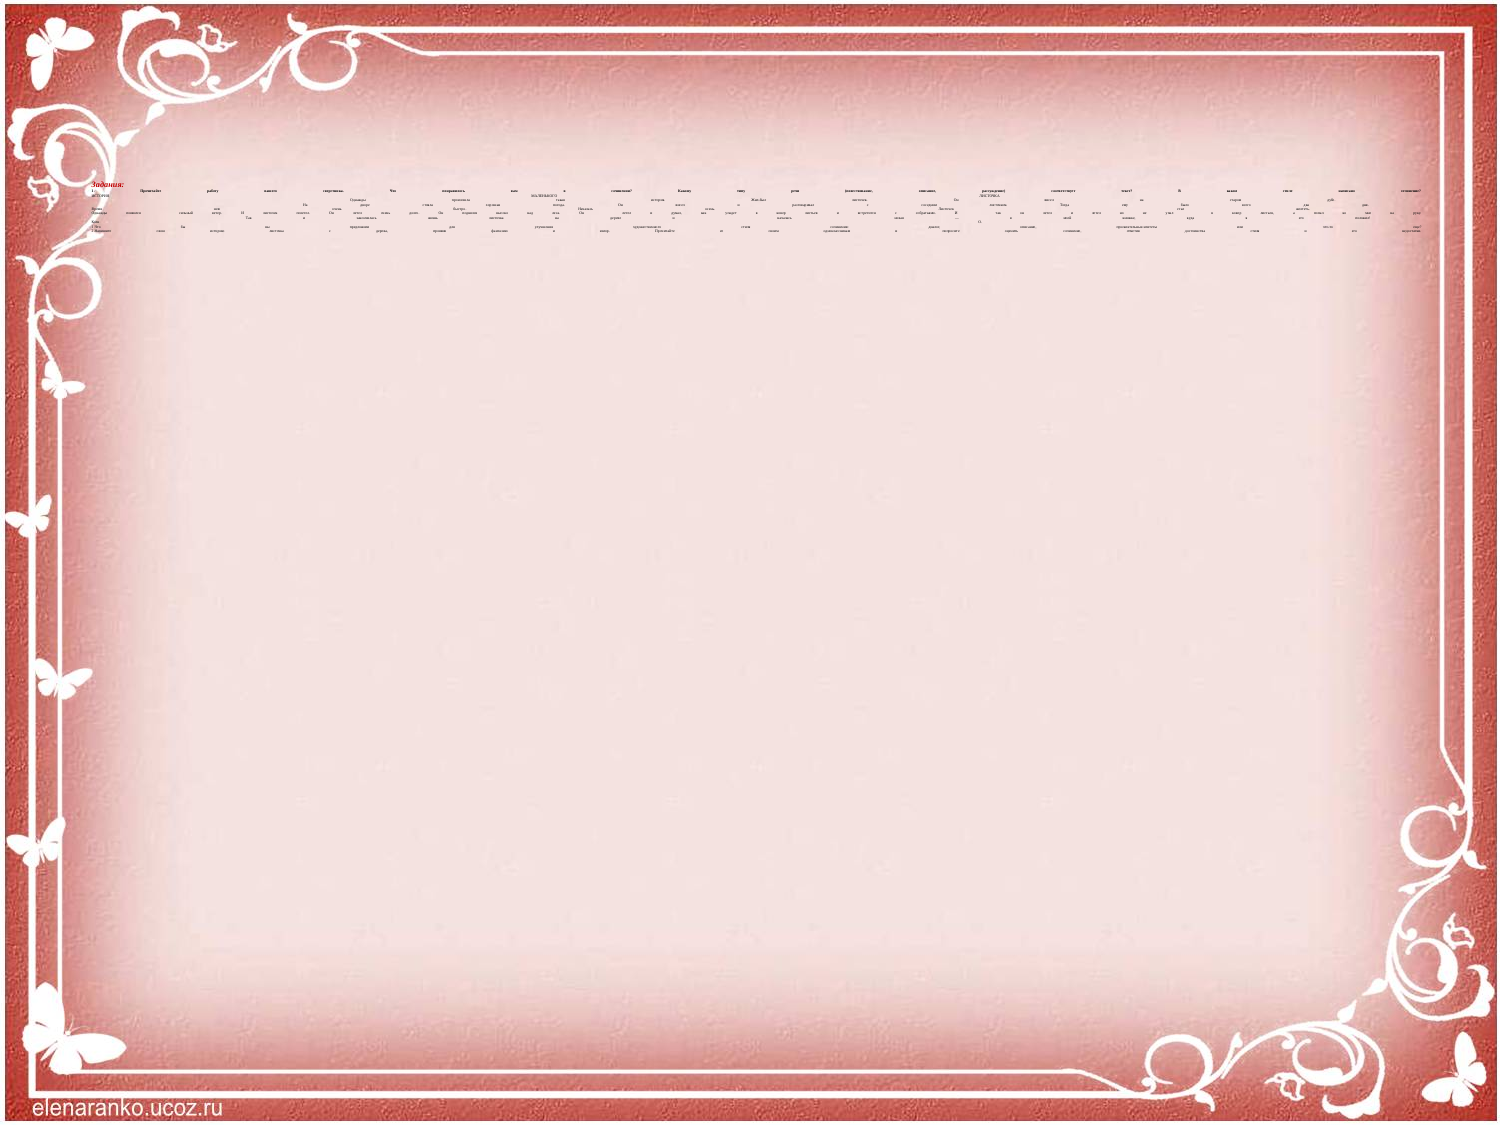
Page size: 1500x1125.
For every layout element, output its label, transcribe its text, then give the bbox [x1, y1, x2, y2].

picture [0, 0, 1500, 1125]
title Задания: 1. Прочитайте работу вашего сверстника. Что понравилось вам в сочинении? Какому типу речи (повествование, описание, рассуждение) соответствует текст? В каком стиле написано сочинение? ИСТОРИЯ МАЛЕНЬКОГО ЛИСТОЧКА Однажды произошла такая история. Жил-был листочек. Он висел на старом дубе. На дворе стояла хорошая погода. Он висел и разговаривал с соседним листочком. Тогда ему было всего два дня. Время шло очень быстро. Началась осень. Листочек стал желтеть. Однажды появился сильный ветер. И листочек полетел. Он летел очень долго. Он поднялся высоко над леса. Он летел и думал, как упадет в ковер листьев и встретится с собратьями. И так он летел и летел но не упал в ковер листьев, а попал ко мне на руку. Так и закончилась жизнь листочка на дереве и началась новая — в моей книжке, куда я его положил! Коля О. 1.Что бы вы предложили для улучшения художественного стиля сочинения: диалог, описание, прилагательные-эпитеты или что-то еще? 2.Напишите свою историю листочка с дерева, проявив фантазию и юмор. Прочитайте ее своим одноклассникам и попросите оценить сочинение, отметив достоинства стиля и его недостатки. [76, 78, 1427, 266]
